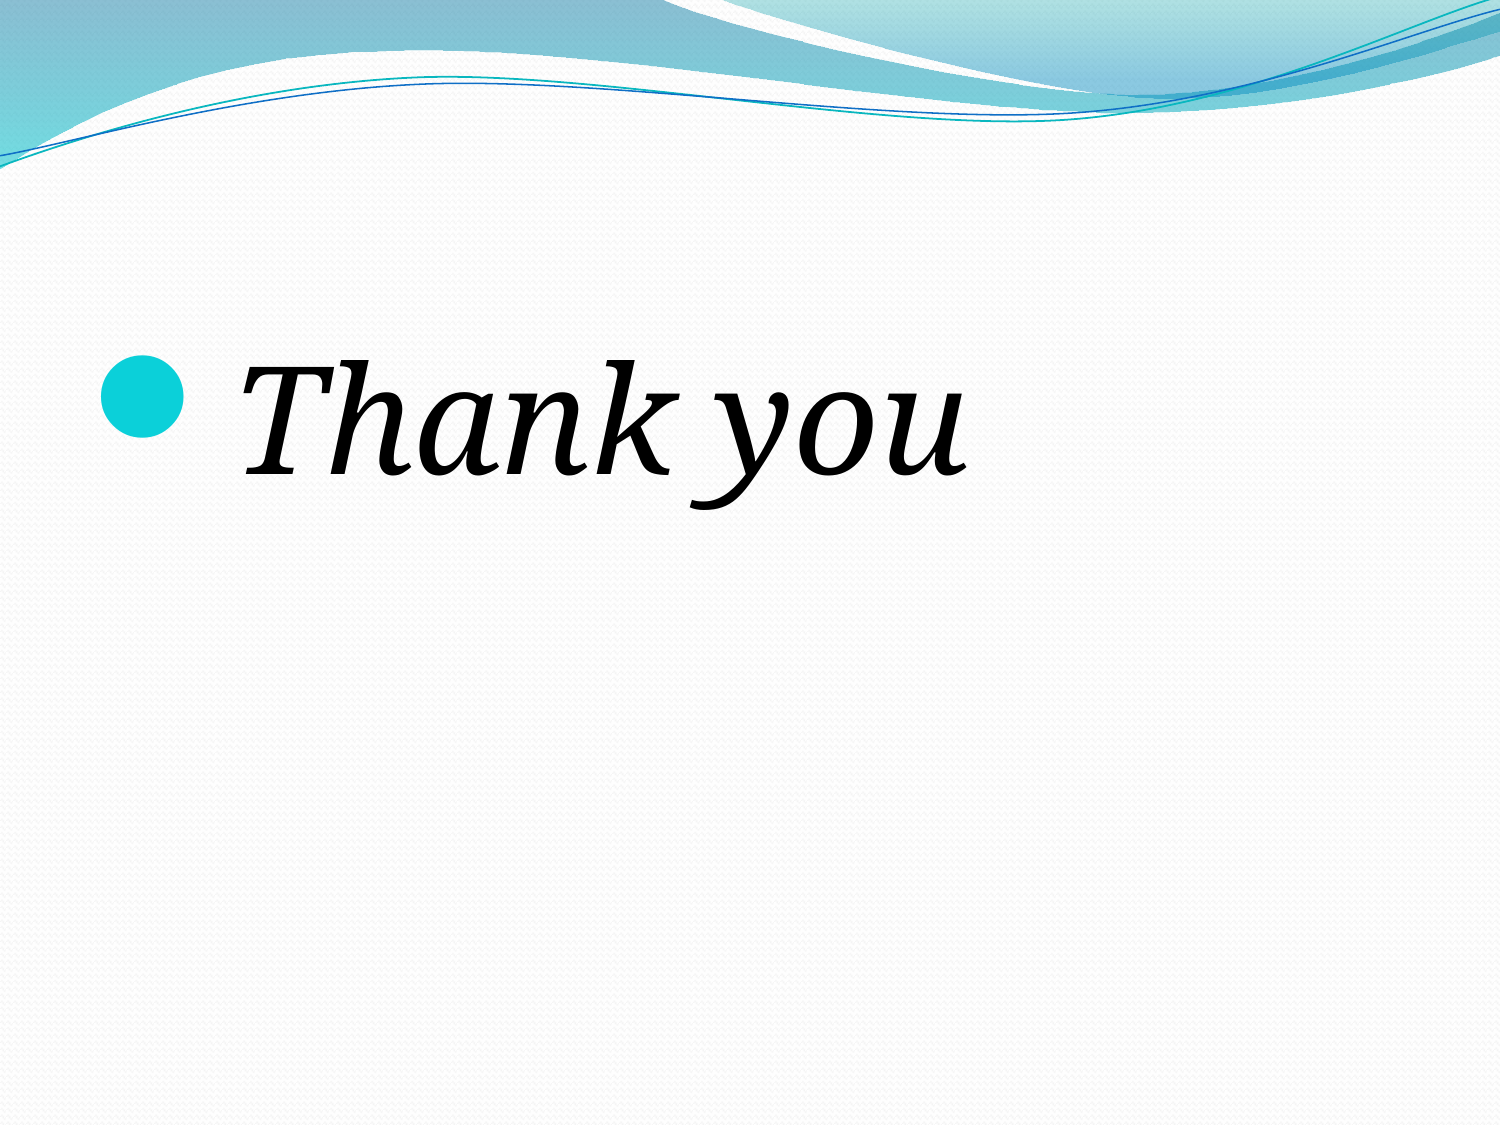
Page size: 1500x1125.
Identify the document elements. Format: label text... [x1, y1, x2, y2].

list Thank you [75, 317, 1425, 1038]
